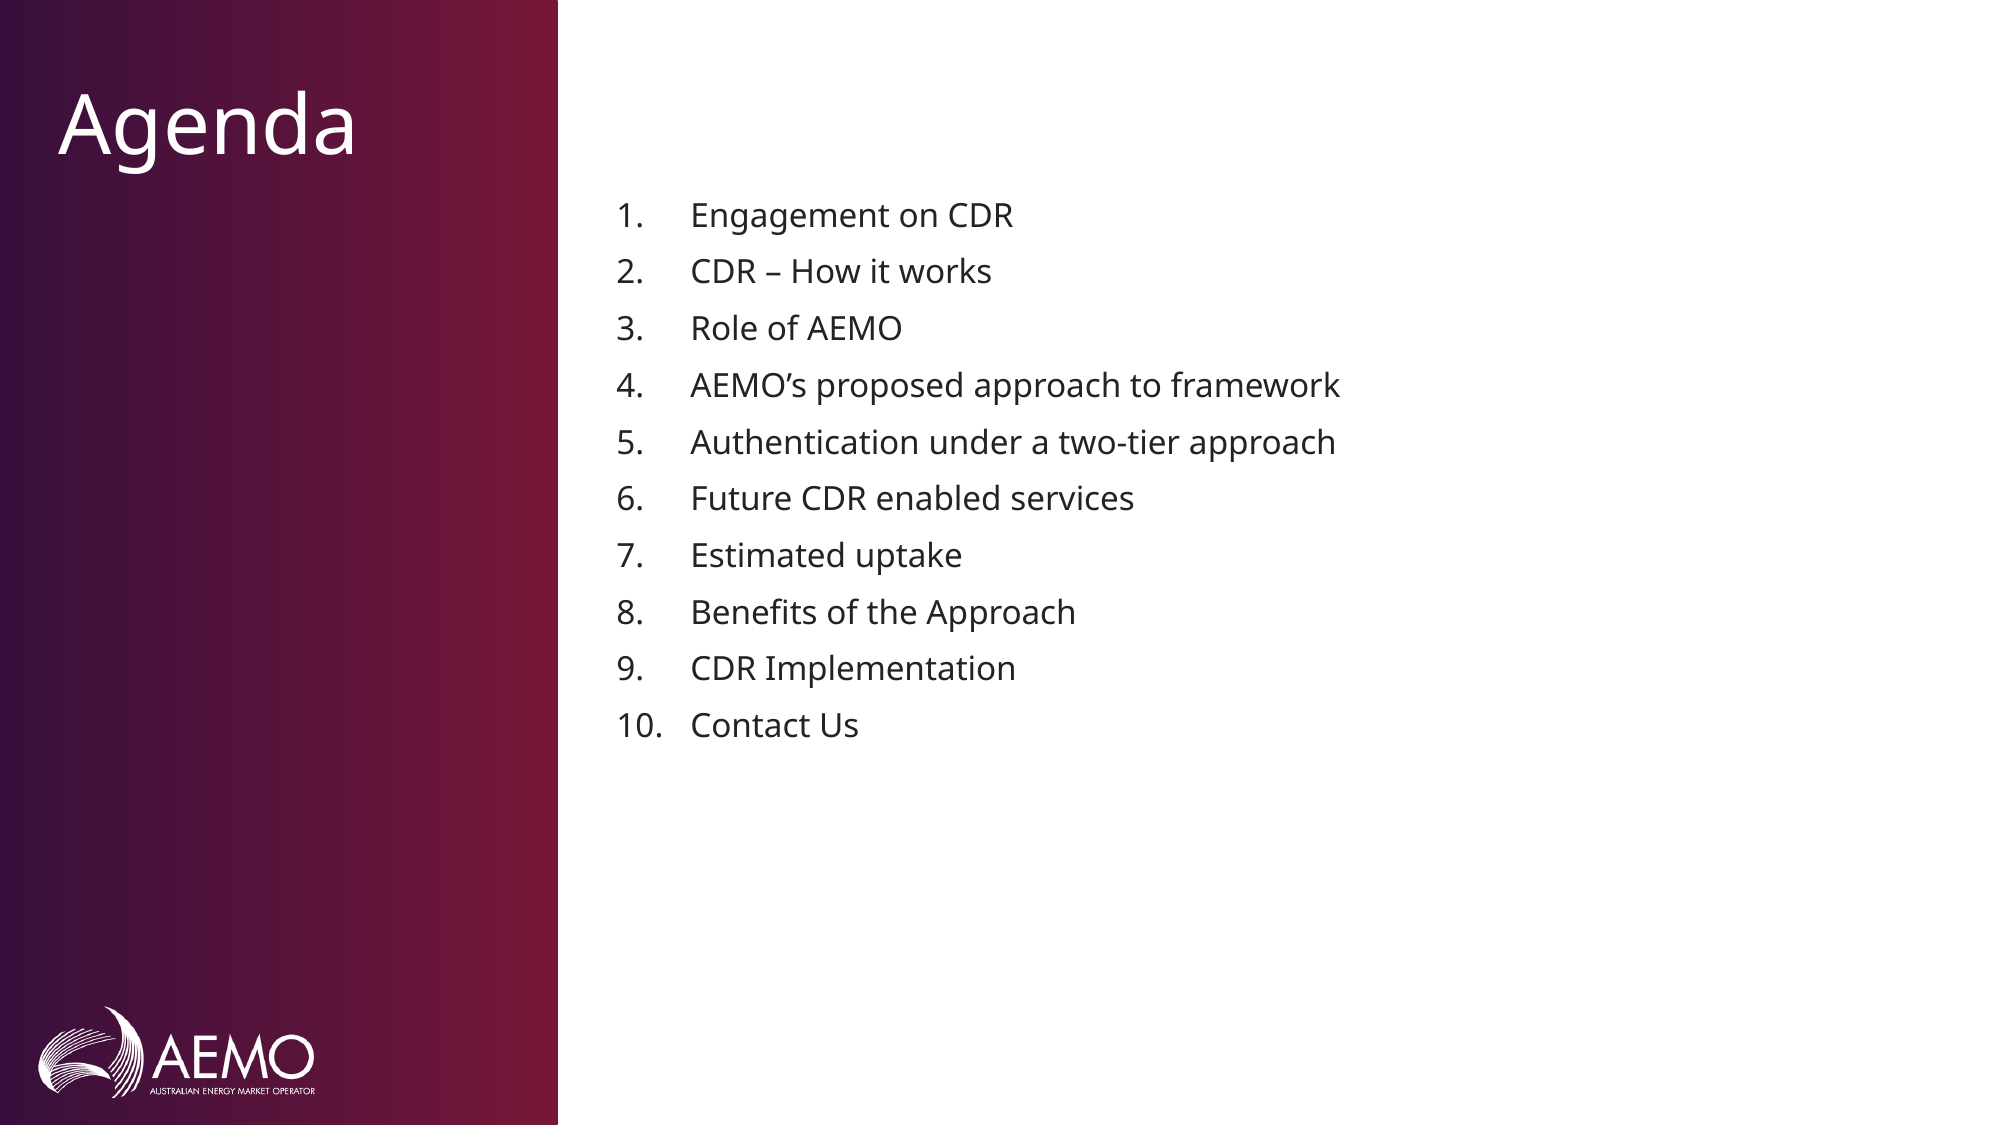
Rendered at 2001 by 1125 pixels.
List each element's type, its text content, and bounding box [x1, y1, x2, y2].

title Agenda [43, 75, 542, 293]
picture [38, 1006, 315, 1098]
list Engagement on CDR CDR – How it works Role of AEMO AEMO’s proposed approach to framework Authentication under a two-tier approach Future CDR enabled services Estimated uptake Benefits of the Approach CDR Implementation Contact Us [601, 191, 1957, 1115]
